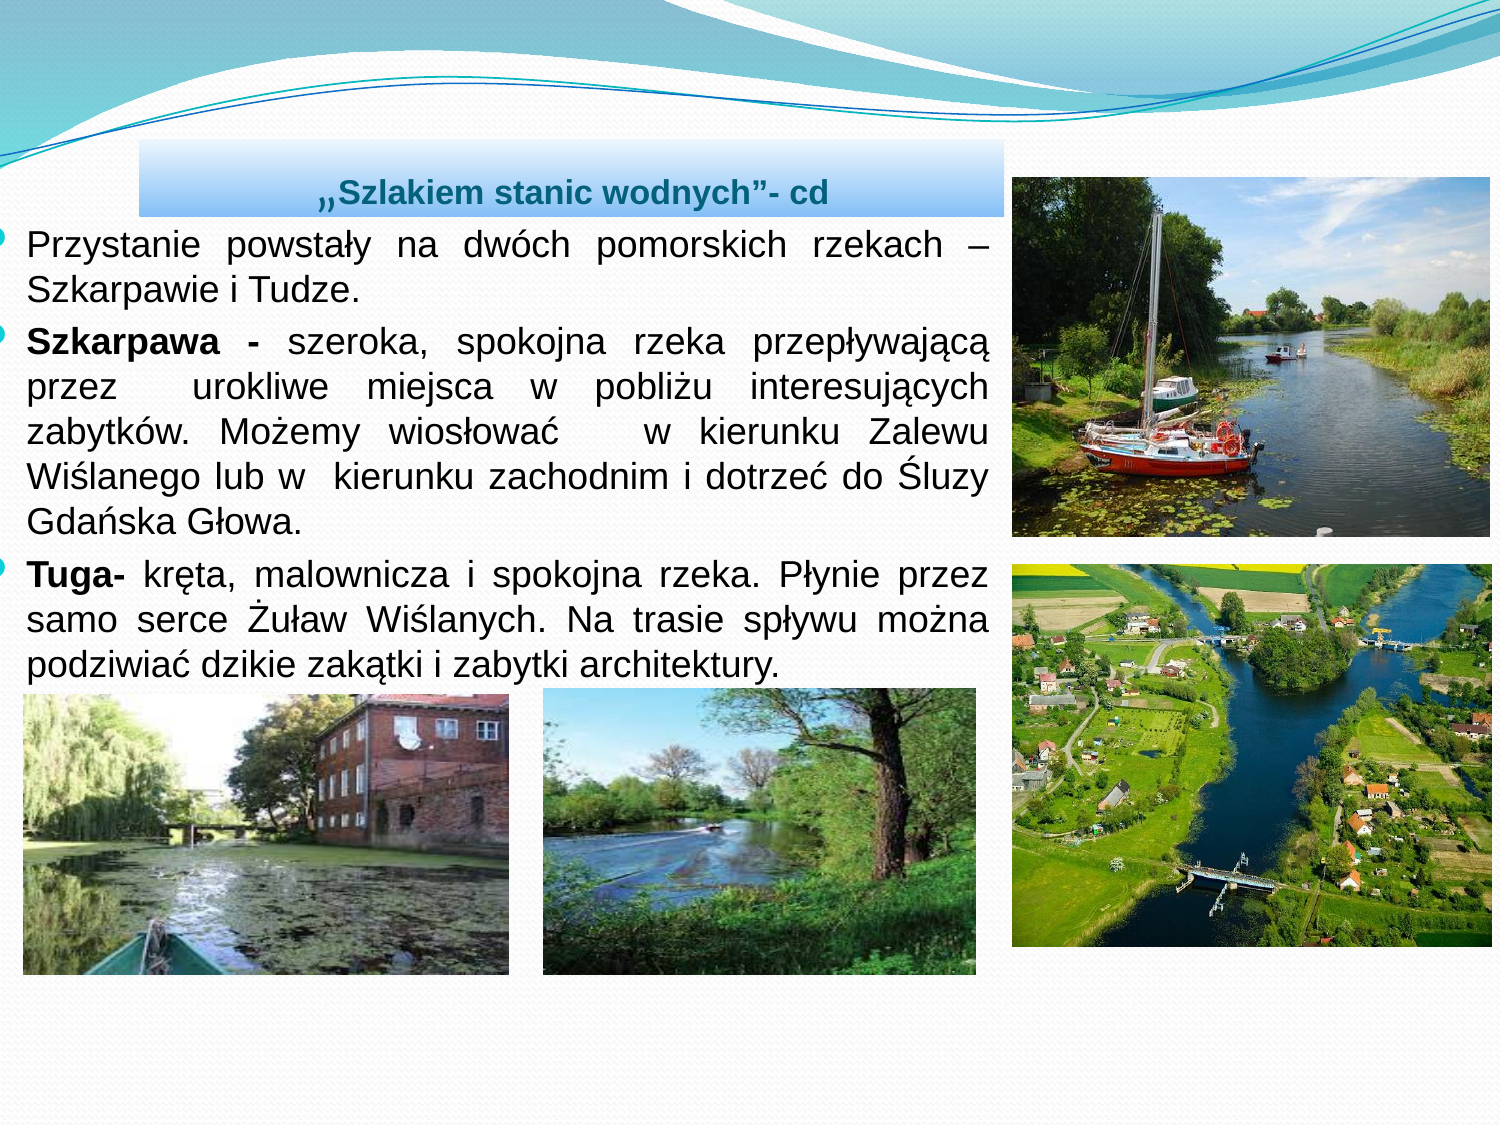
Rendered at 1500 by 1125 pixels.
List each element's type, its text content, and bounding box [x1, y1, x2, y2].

picture [1011, 564, 1492, 948]
title „Szlakiem stanic wodnych”- cd [139, 139, 1005, 217]
list Przystanie powstały na dwóch pomorskich rzekach – Szkarpawie i Tudze. Szkarpawa - szeroka, spokojna rzeka przepływającą przez urokliwe miejsca w pobliżu interesujących zabytków. Możemy wiosłować w kierunku Zalewu Wiślanego lub w kierunku zachodnim i dotrzeć do Śluzy Gdańska Głowa. Tuga- kręta, malownicza i spokojna rzeka. Płynie przez samo serce Żuław Wiślanych. Na trasie spływu można podziwiać dzikie zakątki i zabytki architektury. [0, 212, 1005, 660]
picture [1011, 177, 1490, 537]
picture [22, 694, 509, 975]
picture [543, 688, 976, 975]
